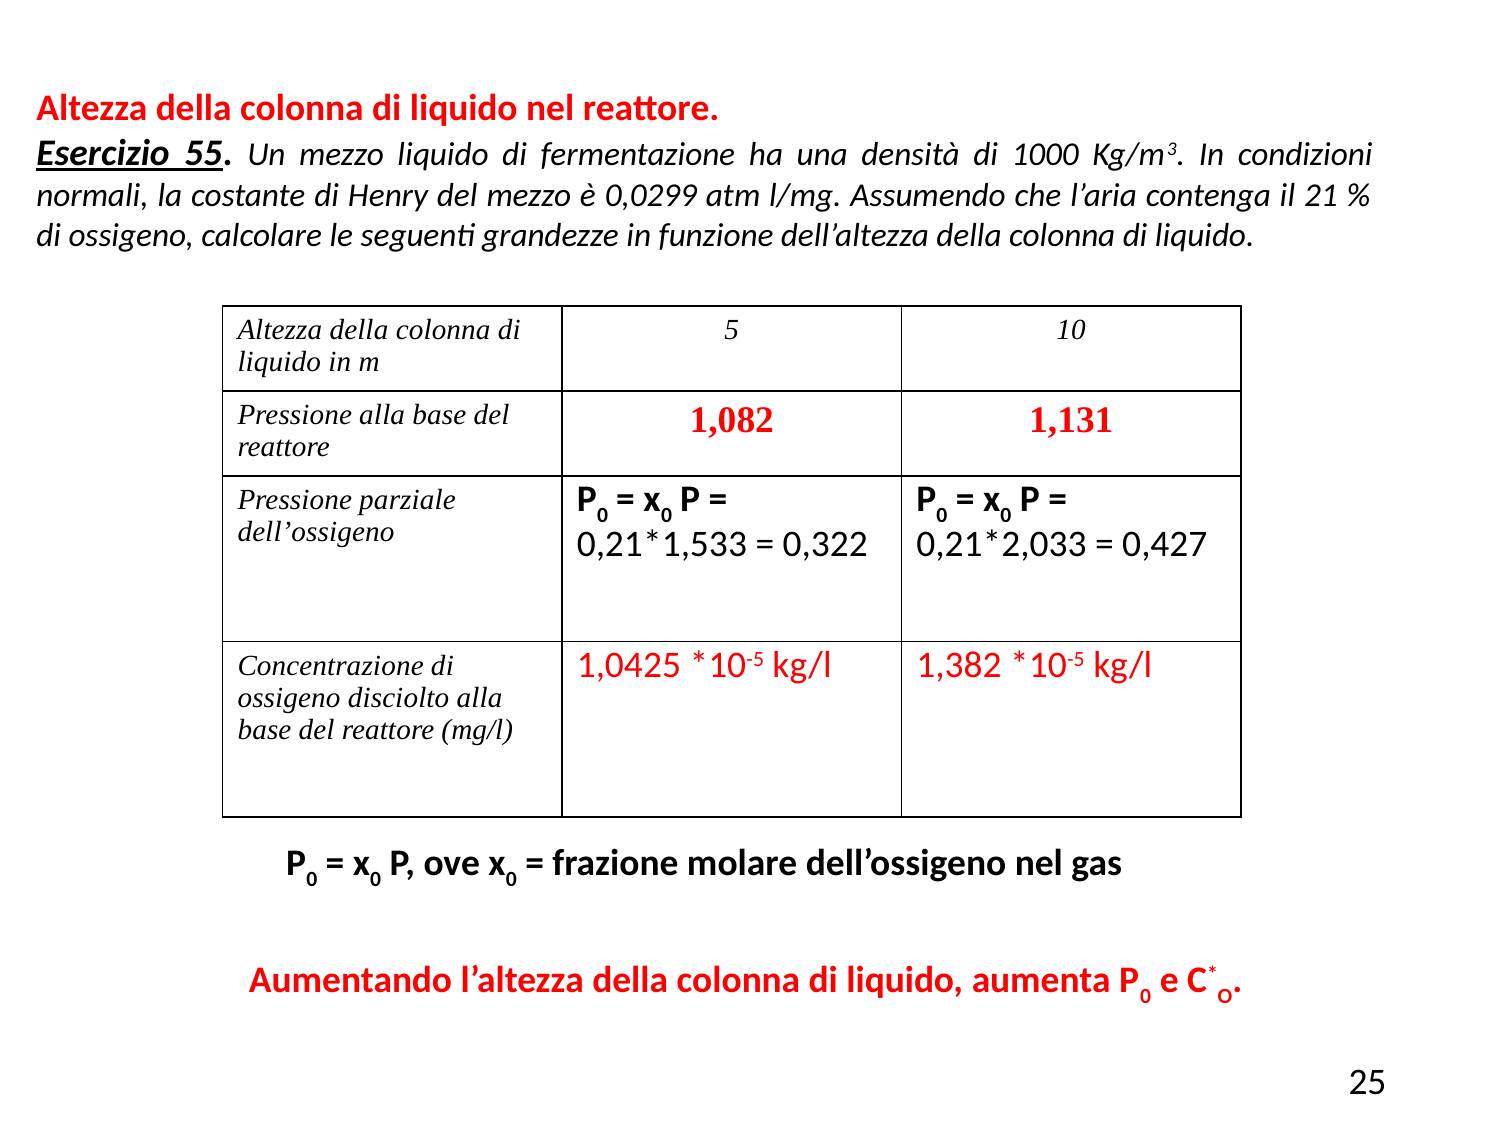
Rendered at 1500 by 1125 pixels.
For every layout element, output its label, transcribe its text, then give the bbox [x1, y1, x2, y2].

table_header 10 [902, 307, 1240, 390]
table_header Altezza della colonna di liquido in m [223, 307, 561, 390]
table_header 5 [563, 307, 901, 390]
table_cell P0 = x0 P = 0,21*2,033 = 0,427 [902, 477, 1240, 641]
text_box 25 [1333, 1049, 1500, 1110]
table_cell 1,382 *10-5 kg/l [902, 642, 1240, 816]
text_box Altezza della colonna di liquido nel reattore. Esercizio 55. Un mezzo liquido di fermentazione ha una densità di 1000 Kg/m3. In condizioni normali, la costante di Henry del mezzo è 0,0299 atm l/mg. Assumendo che l’aria contenga il 21 % di ossigeno, calcolare le seguenti grandezze in funzione dell’altezza della colonna di liquido. P0 = x0 P, ove x0 = frazione molare dell’ossigeno nel gas [21, 75, 1388, 899]
table_cell Pressione parziale dell’ossigeno [223, 477, 561, 641]
text_box Aumentando l’altezza della colonna di liquido, aumenta P0 e C*O. [213, 947, 1287, 1016]
table_cell Pressione alla base del reattore [223, 392, 561, 475]
table_cell 1,0425 *10-5 kg/l [563, 642, 901, 816]
table_cell 1,082 [563, 392, 901, 475]
table_cell Concentrazione di ossigeno disciolto alla base del reattore (mg/l) [223, 642, 561, 816]
table_cell 1,131 [902, 392, 1240, 475]
table_cell P0 = x0 P = 0,21*1,533 = 0,322 [563, 477, 901, 641]
